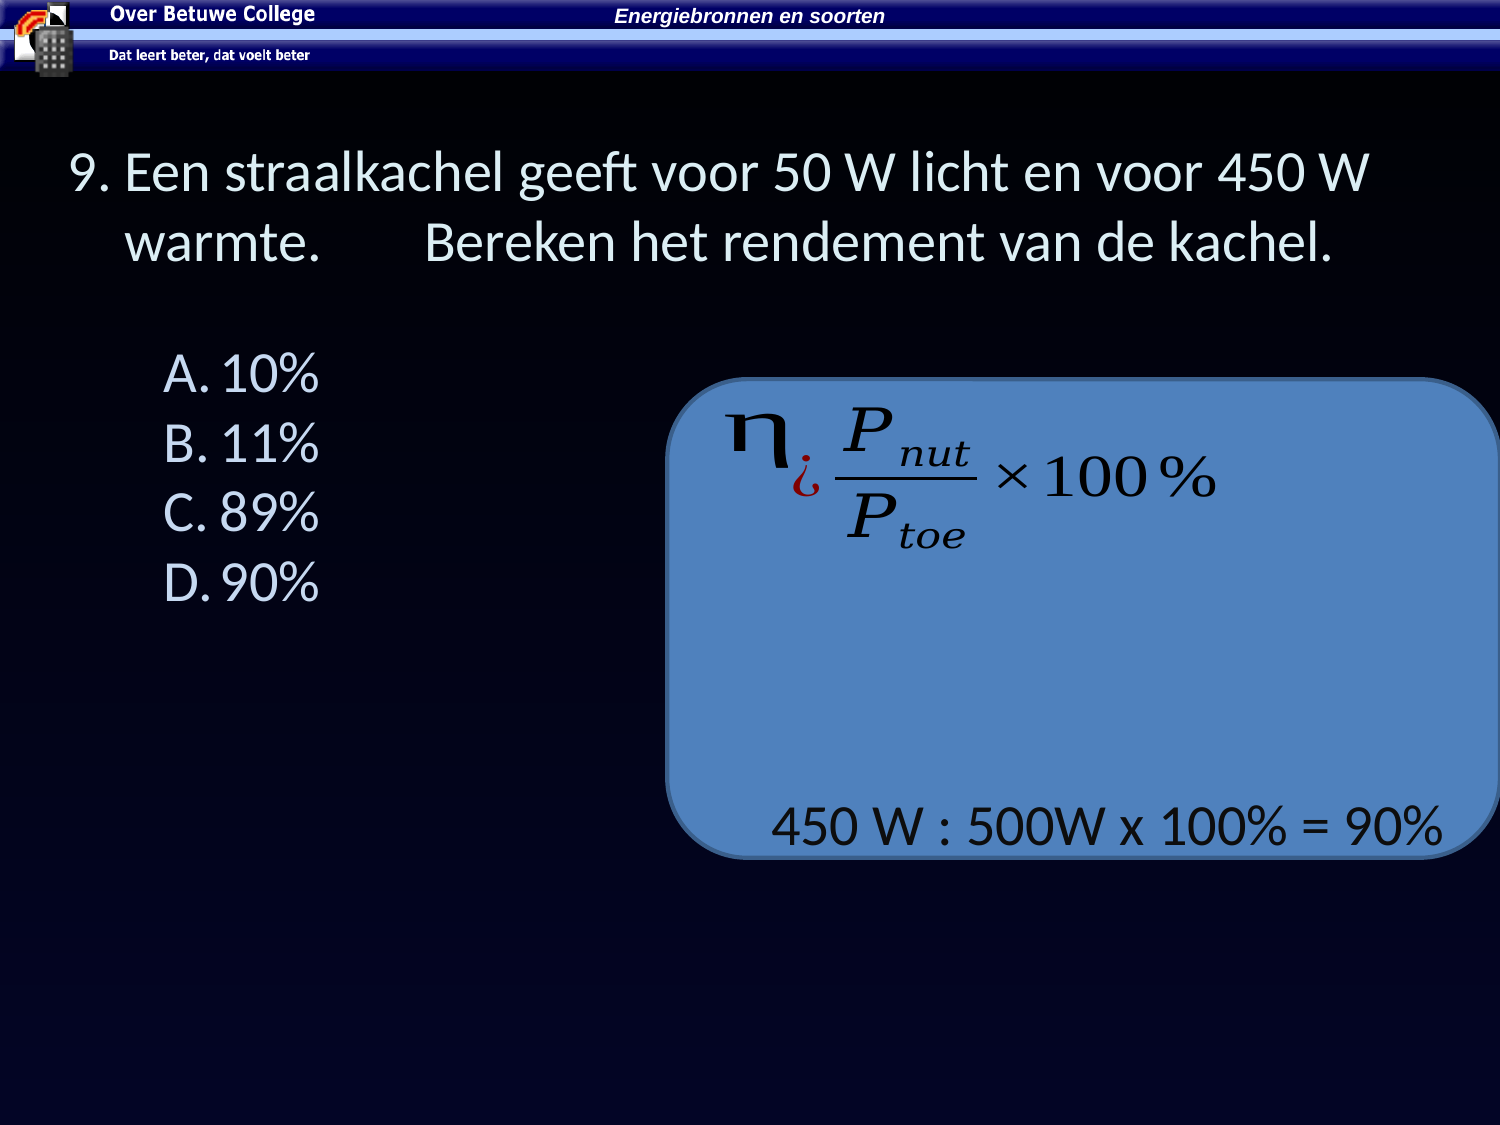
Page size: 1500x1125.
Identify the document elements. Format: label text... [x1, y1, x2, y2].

text_box Een straalkachel geeft voor 50 W licht en voor 450 W warmte. Bereken het rendement van de kachel. [53, 125, 1436, 281]
text_box 10% 11% 89% 90% [148, 326, 336, 691]
text_box [665, 377, 1500, 860]
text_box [702, 398, 819, 485]
picture [0, 0, 1500, 78]
